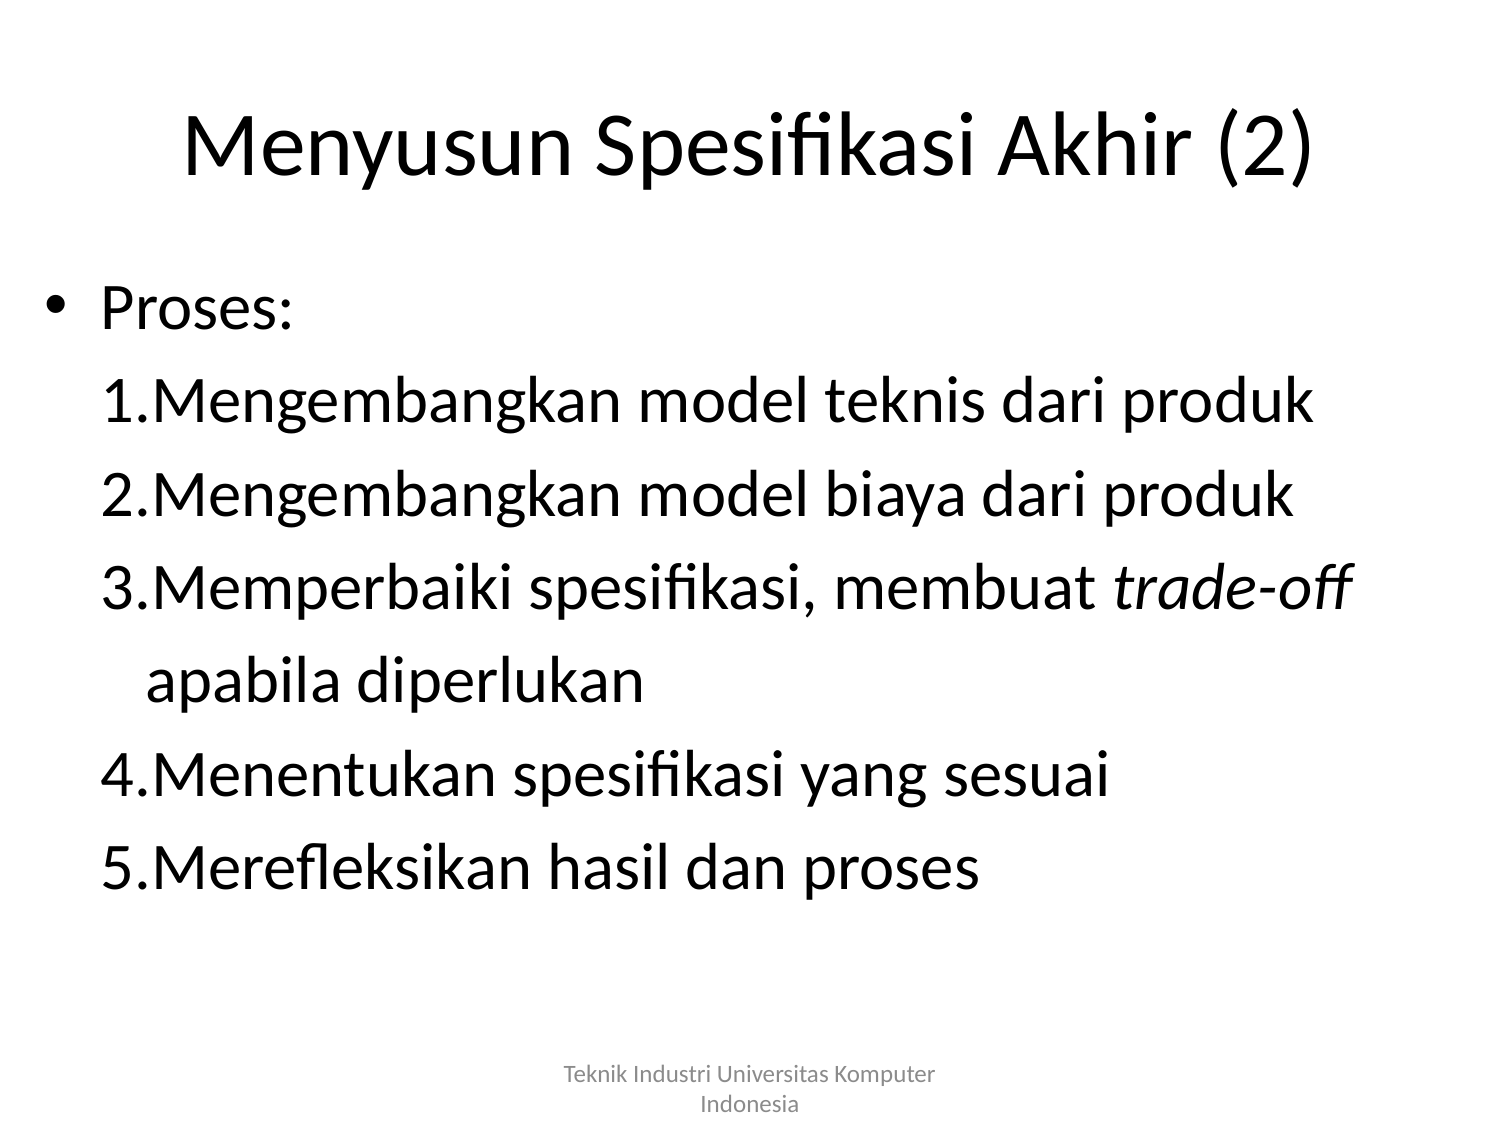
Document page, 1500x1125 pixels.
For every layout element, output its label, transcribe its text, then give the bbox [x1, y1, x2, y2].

title Menyusun Spesifikasi Akhir (2) [75, 45, 1425, 233]
footer Teknik Industri Universitas Komputer Indonesia [512, 1042, 988, 1103]
list Proses: 1.Mengembangkan model teknis dari produk 2.Mengembangkan model biaya dari produk 3.Memperbaiki spesifikasi, membuat trade-off apabila diperlukan 4.Menentukan spesifikasi yang sesuai 5.Merefleksikan hasil dan proses [29, 255, 1471, 1035]
